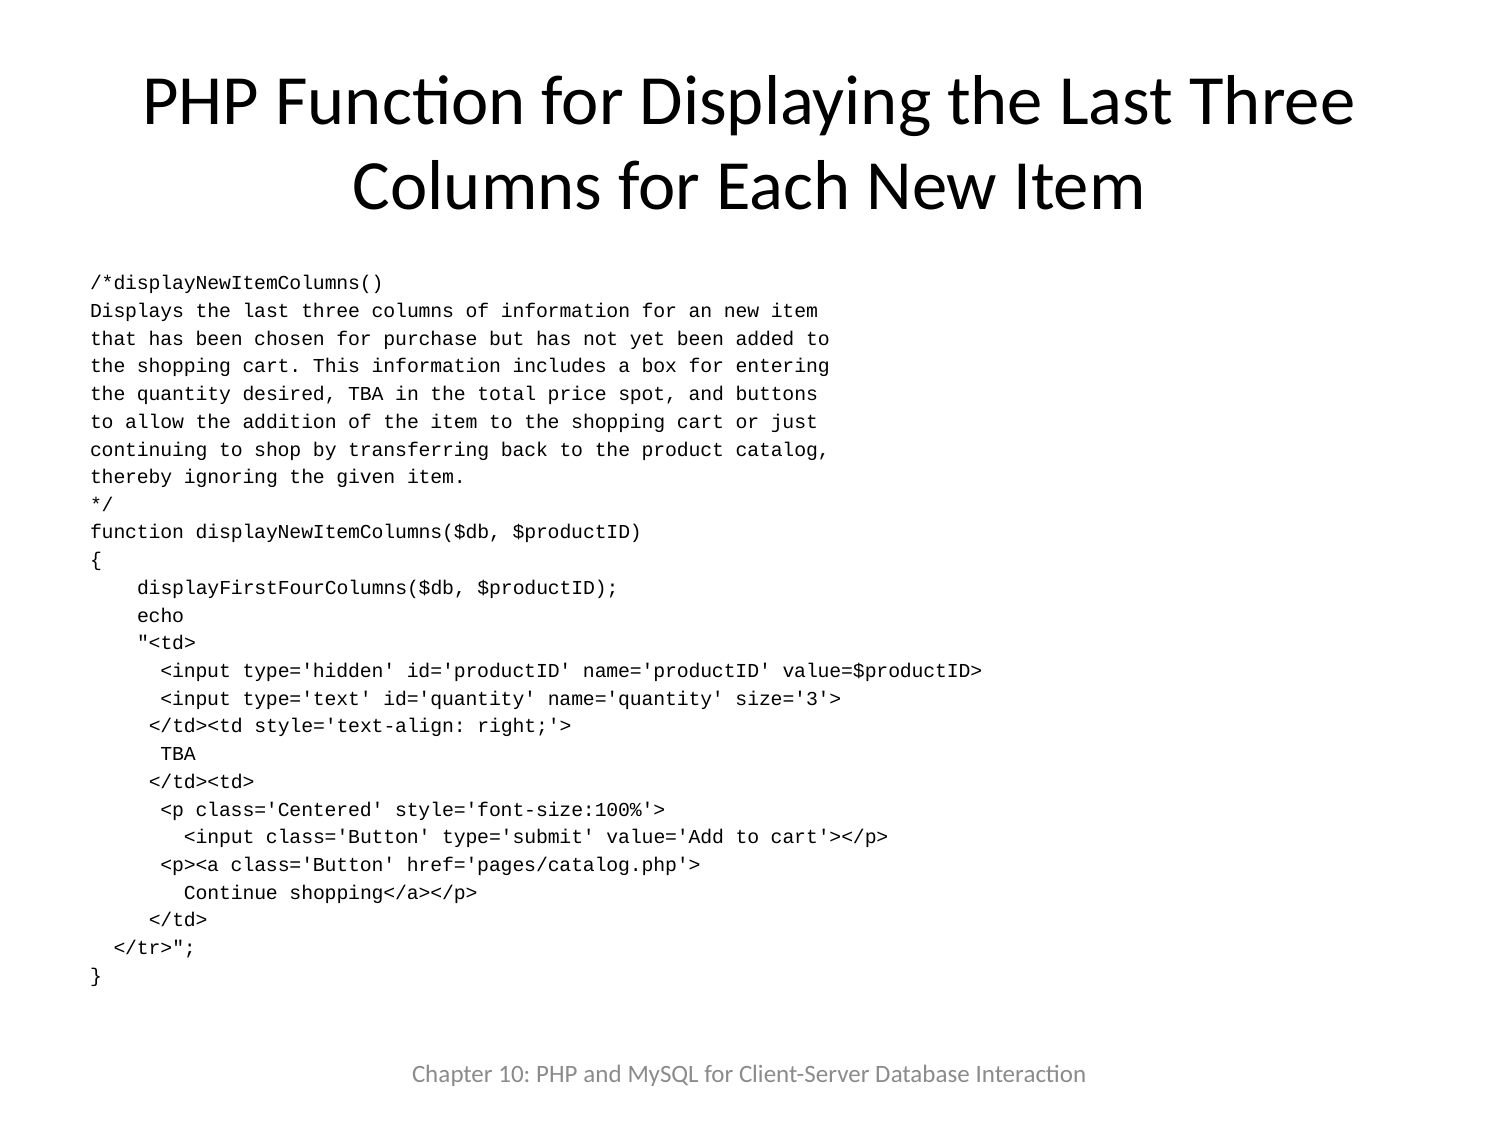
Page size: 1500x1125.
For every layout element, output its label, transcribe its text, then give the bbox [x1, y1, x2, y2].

list /*displayNewItemColumns() Displays the last three columns of information for an new item that has been chosen for purchase but has not yet been added to the shopping cart. This information includes a box for entering the quantity desired, TBA in the total price spot, and buttons to allow the addition of the item to the shopping cart or just continuing to shop by transferring back to the product catalog, thereby ignoring the given item. */ function displayNewItemColumns($db, $productID) { displayFirstFourColumns($db, $productID); echo "<td> <input type='hidden' id='productID' name='productID' value=$productID> <input type='text' id='quantity' name='quantity' size='3'> </td><td style='text-align: right;'> TBA </td><td> <p class='Centered' style='font-size:100%'> <input class='Button' type='submit' value='Add to cart'></p> <p><a class='Button' href='pages/catalog.php'> Continue shopping</a></p> </td> </tr>"; } [75, 262, 1425, 1005]
title PHP Function for Displaying the Last Three Columns for Each New Item [75, 45, 1425, 233]
footer Chapter 10: PHP and MySQL for Client-Server Database Interaction [362, 1042, 1138, 1103]
